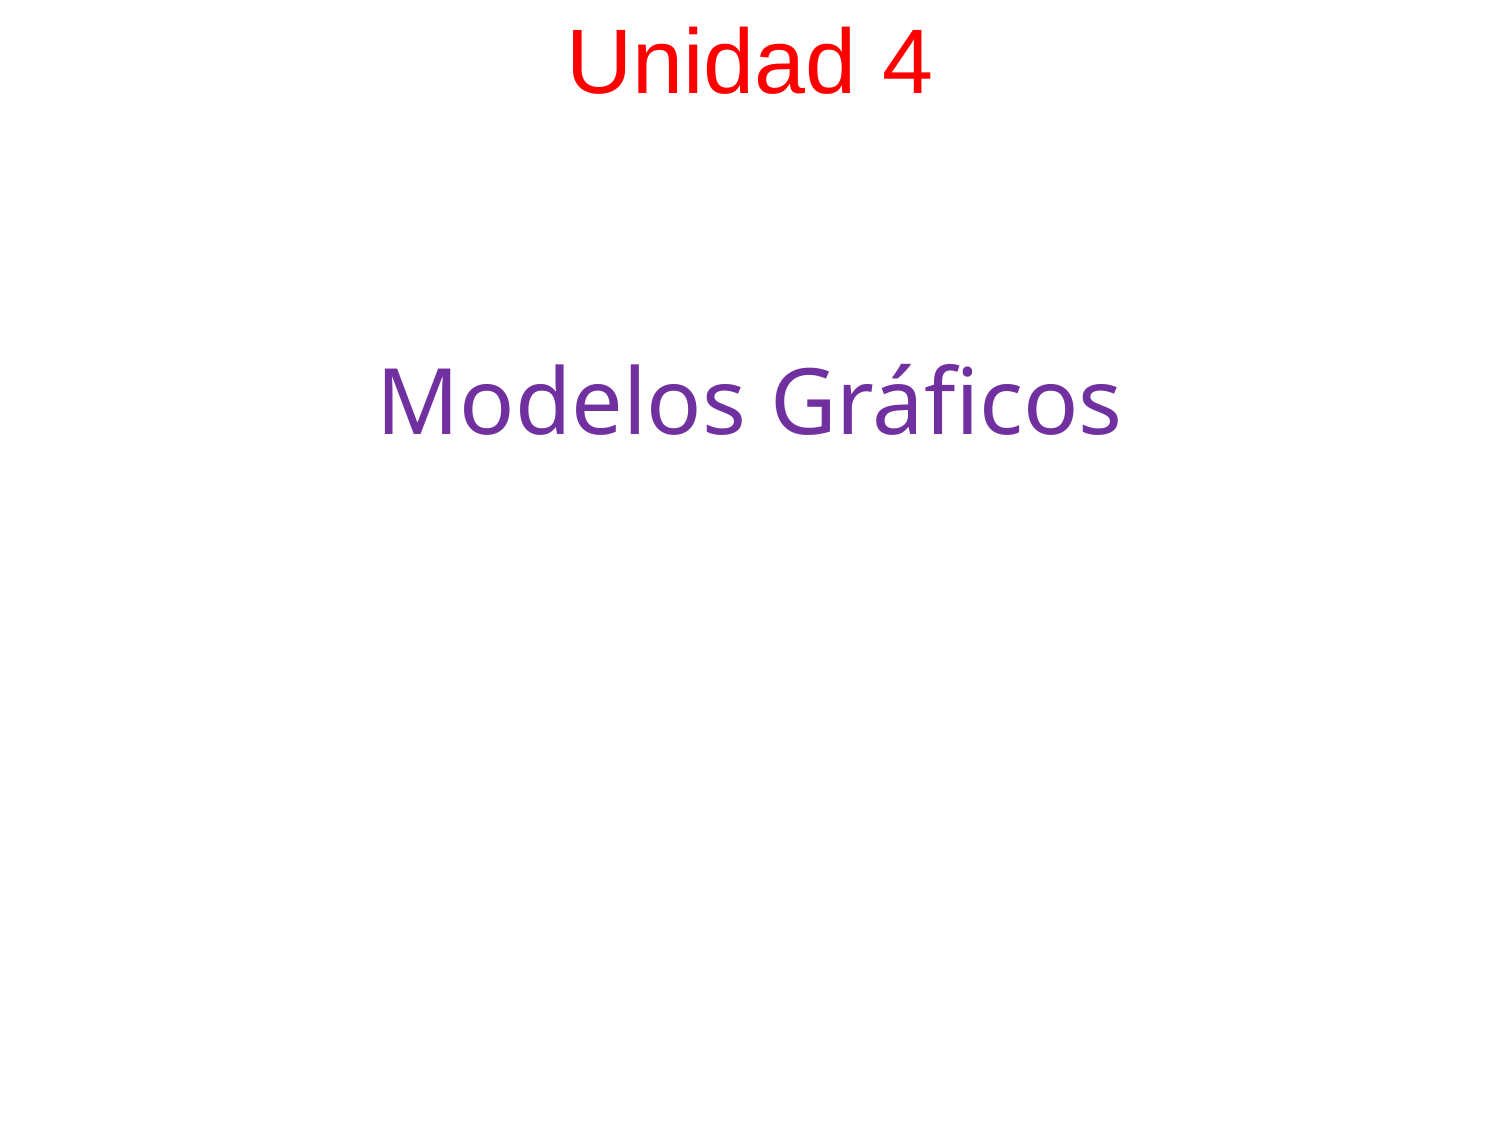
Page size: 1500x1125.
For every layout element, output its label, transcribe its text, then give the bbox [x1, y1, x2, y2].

text_box Modelos Gráficos [30, 335, 1470, 461]
title Unidad 4 [0, 0, 1500, 129]
